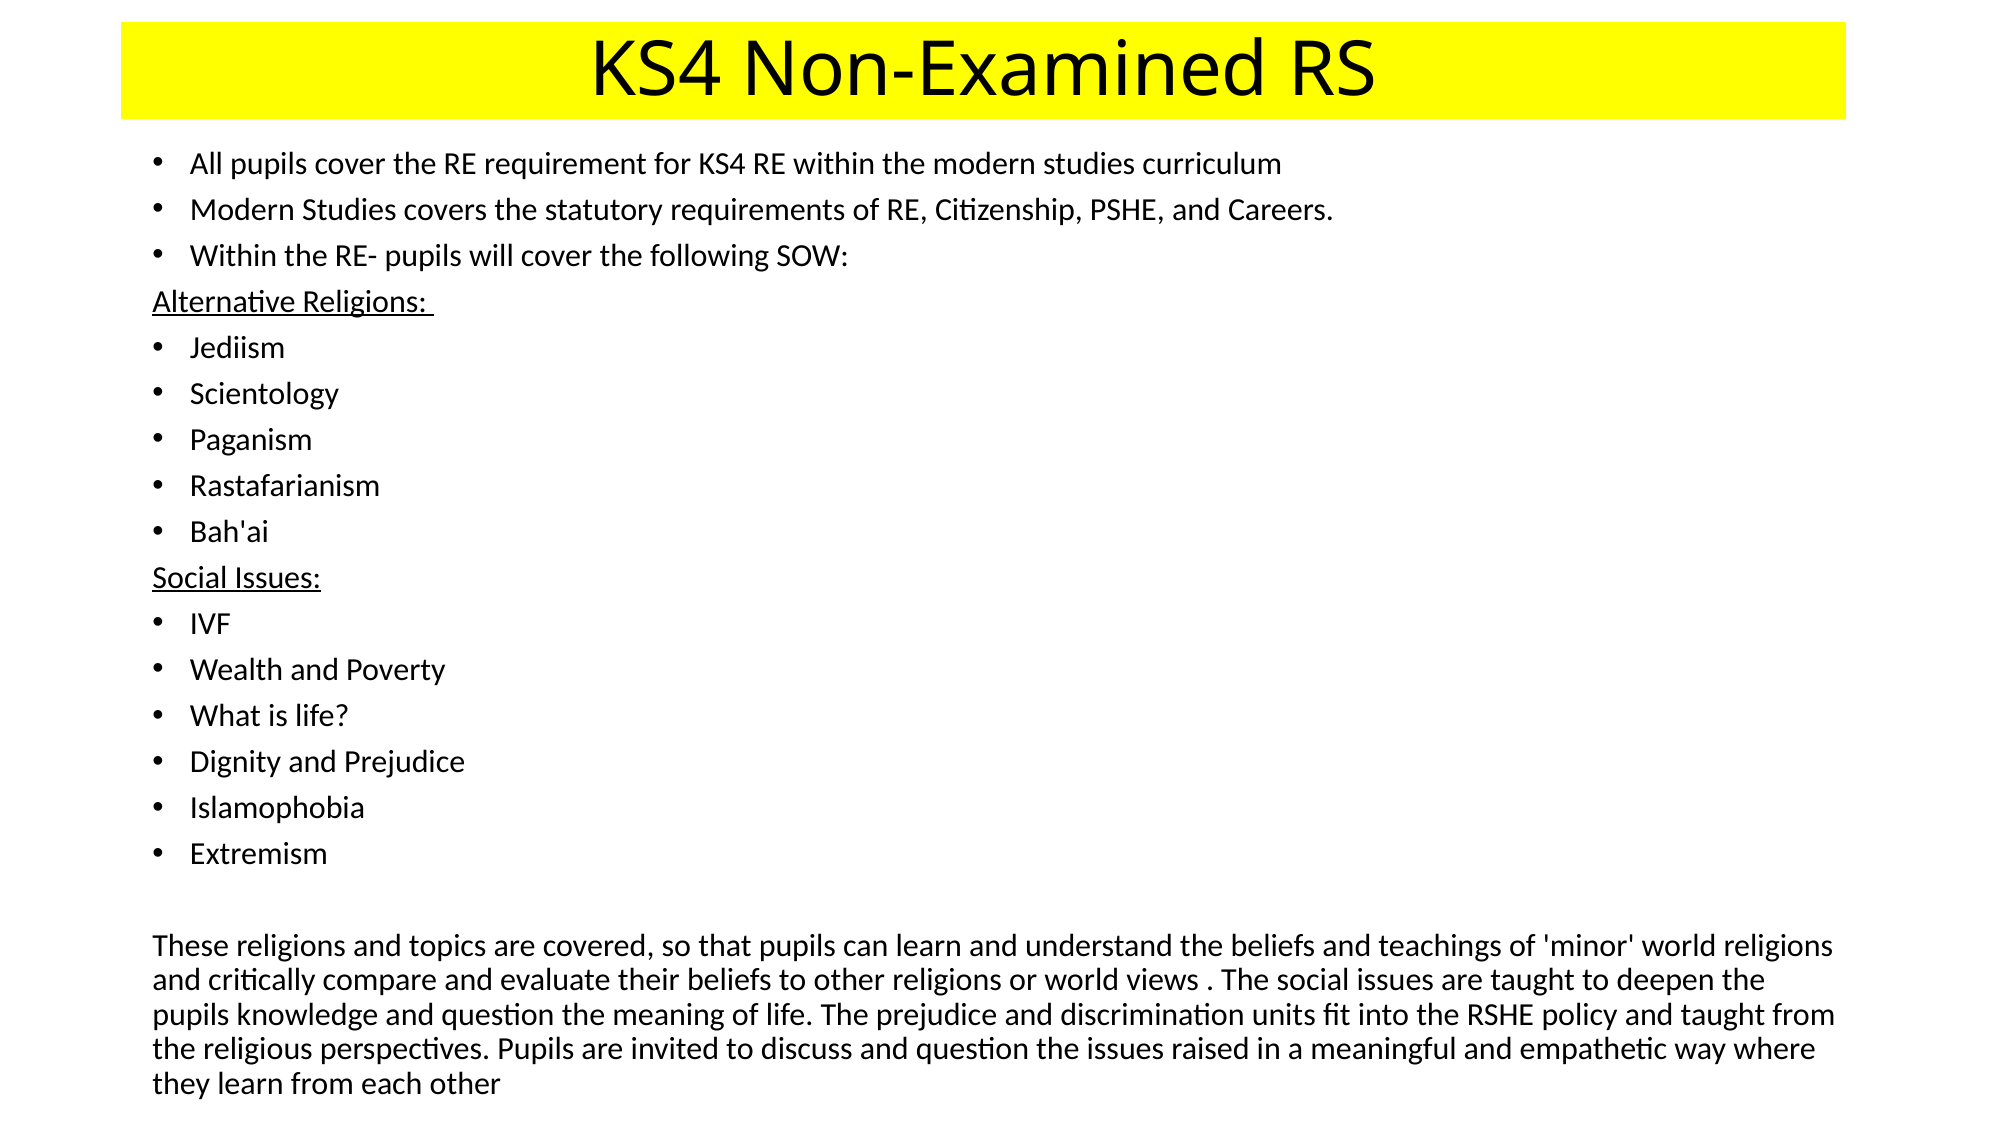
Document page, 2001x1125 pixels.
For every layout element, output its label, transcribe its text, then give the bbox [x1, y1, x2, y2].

list All pupils cover the RE requirement for KS4 RE within the modern studies curriculum Modern Studies covers the statutory requirements of RE, Citizenship, PSHE, and Careers. Within the RE- pupils will cover the following SOW: Alternative Religions: Jediism Scientology Paganism Rastafarianism Bah'ai Social Issues: IVF Wealth and Poverty What is life? Dignity and Prejudice Islamophobia Extremism These religions and topics are covered, so that pupils can learn and understand the beliefs and teachings of 'minor' world religions and critically compare and evaluate their beliefs to other religions or world views . The social issues are taught to deepen the pupils knowledge and question the meaning of life. The prejudice and discrimination units fit into the RSHE policy and taught from the religious perspectives. Pupils are invited to discuss and question the issues raised in a meaningful and empathetic way where they learn from each other [137, 139, 1863, 1117]
title KS4 Non-Examined RS [121, 22, 1846, 120]
